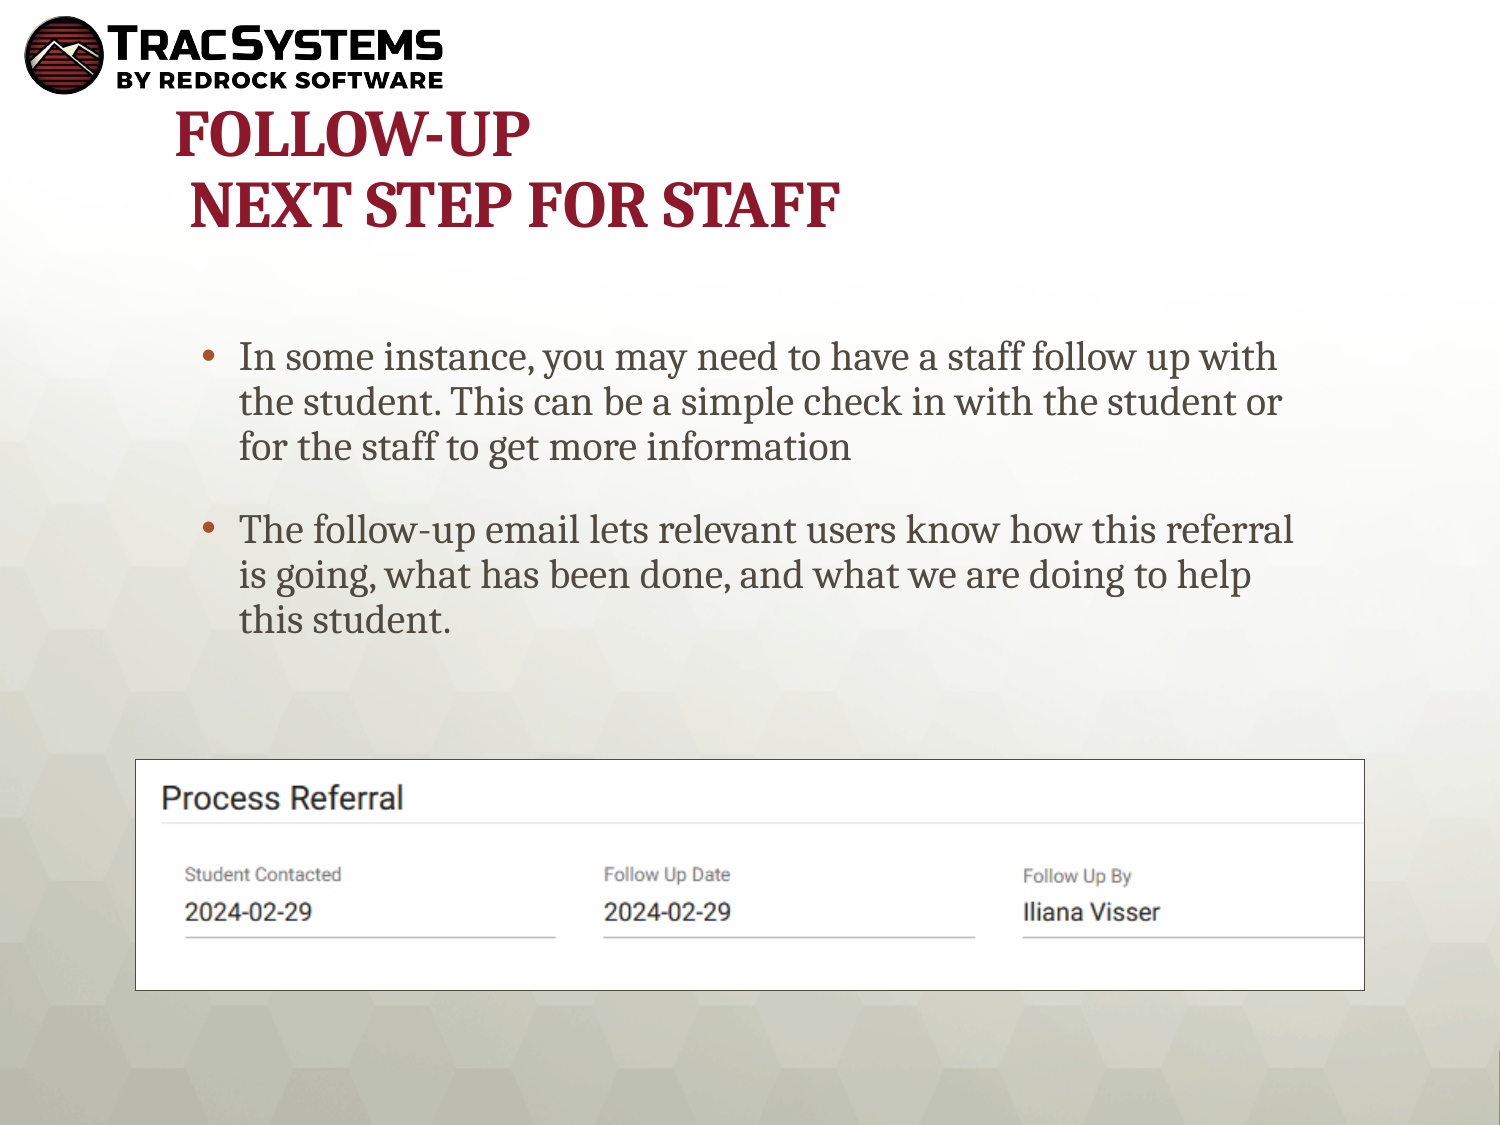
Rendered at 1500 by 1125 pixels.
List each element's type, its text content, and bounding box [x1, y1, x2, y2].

title Follow-up next Step for Staff [159, 89, 1341, 250]
picture [21, 13, 448, 97]
list In some instance, you may need to have a staff follow up with the student. This can be a simple check in with the student or for the staff to get more information The follow-up email lets relevant users know how this referral is going, what has been done, and what we are doing to help this student. [178, 327, 1322, 660]
picture [0, 124, 1500, 1125]
